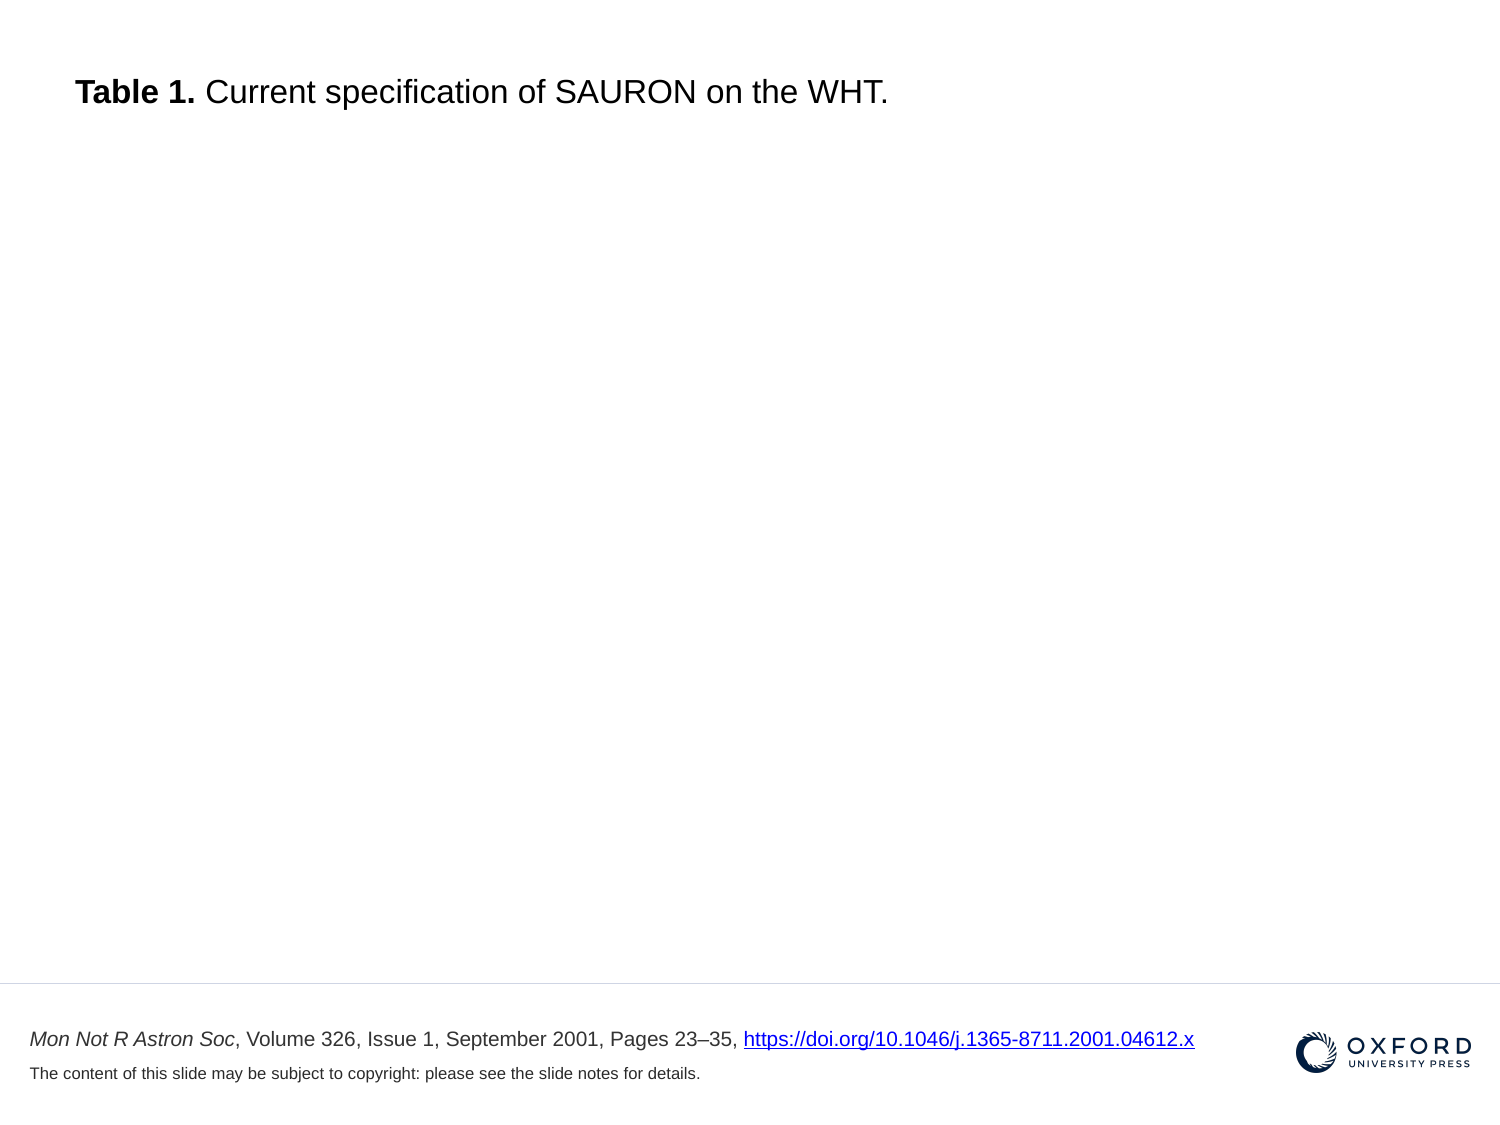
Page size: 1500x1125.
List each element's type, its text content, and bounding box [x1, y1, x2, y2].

picture [1296, 1032, 1471, 1073]
footer Mon Not R Astron Soc, Volume 326, Issue 1, September 2001, Pages 23–35, https://doi.org/10.1046/j.1365-8711.2001.04612.x The content of this slide may be subject to copyright: please see the slide notes for details. [0, 983, 1260, 1125]
title Table 1. Current specification of SAURON on the WHT. [75, 69, 1078, 171]
